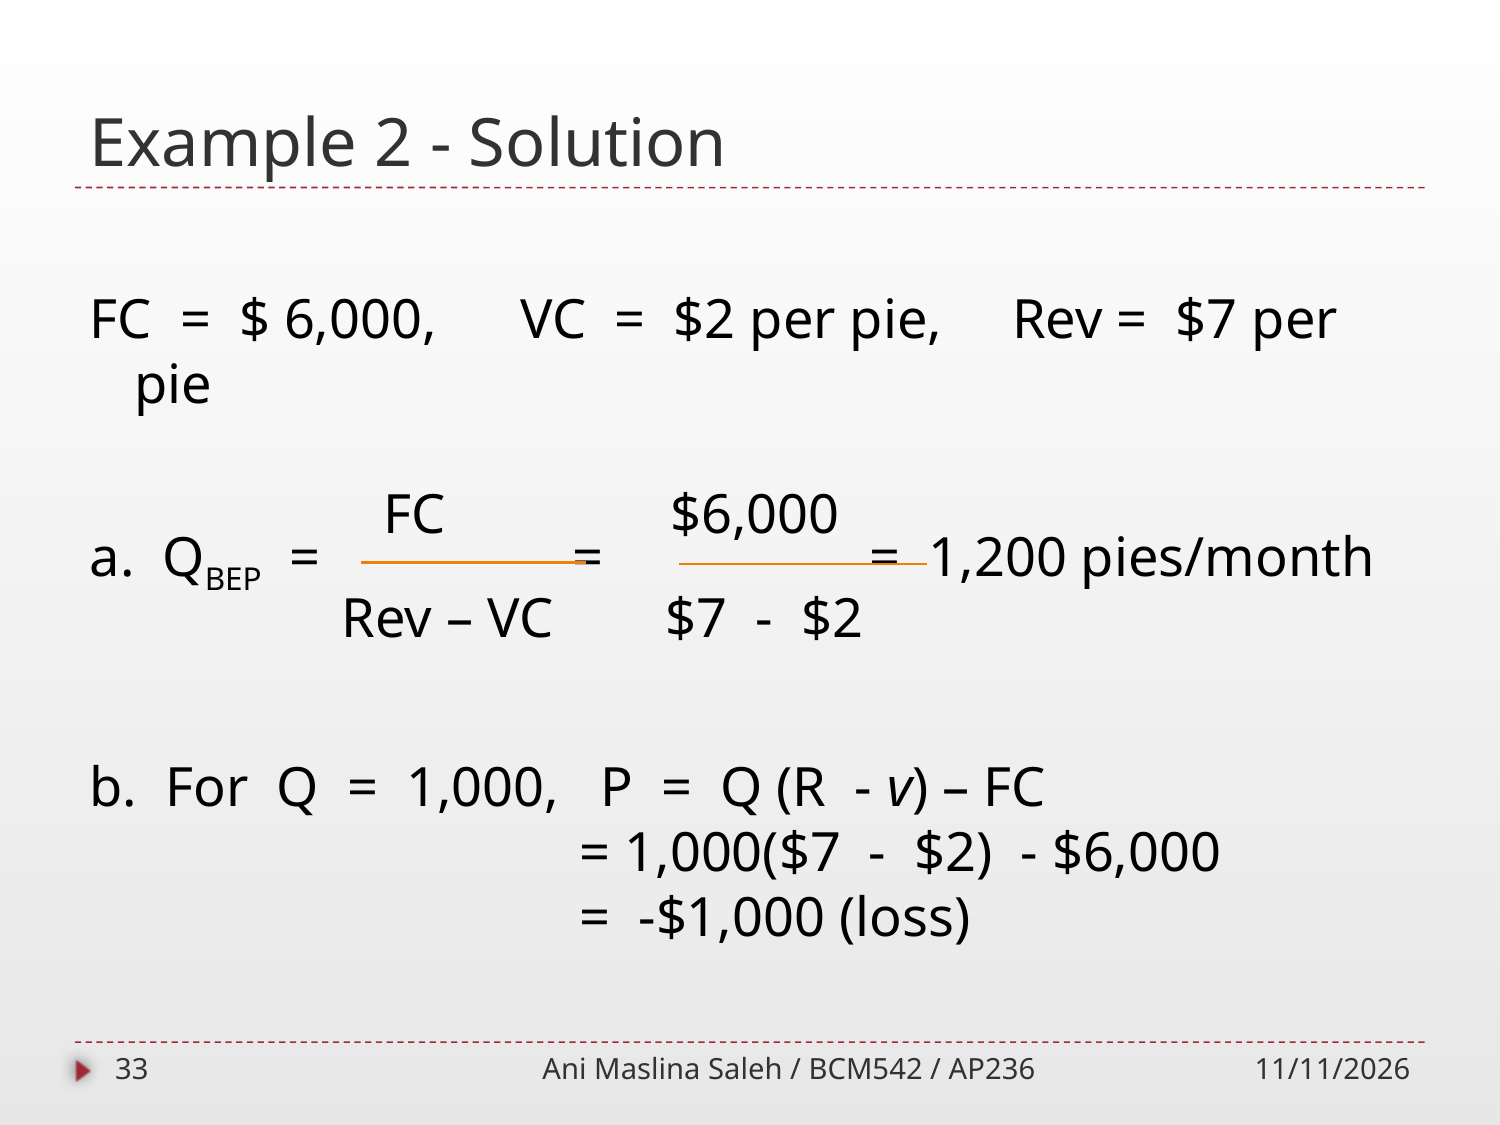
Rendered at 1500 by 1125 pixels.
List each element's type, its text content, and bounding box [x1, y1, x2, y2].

title Example 2 - Solution [75, 24, 1425, 188]
slide_number 33 [100, 1042, 426, 1103]
list FC = $ 6,000, VC = $2 per pie, Rev = $7 per pie FC $6,000 a. QBEP = = = 1,200 pies/month Rev – VC $7 - $2 b. For Q = 1,000, P = Q (R - v) – FC = 1,000($7 - $2) - $6,000 = -$1,000 (loss) [75, 200, 1425, 1010]
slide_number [1051, 1042, 1426, 1103]
footer Ani Maslina Saleh / BCM542 / AP236 [475, 1042, 1051, 1103]
